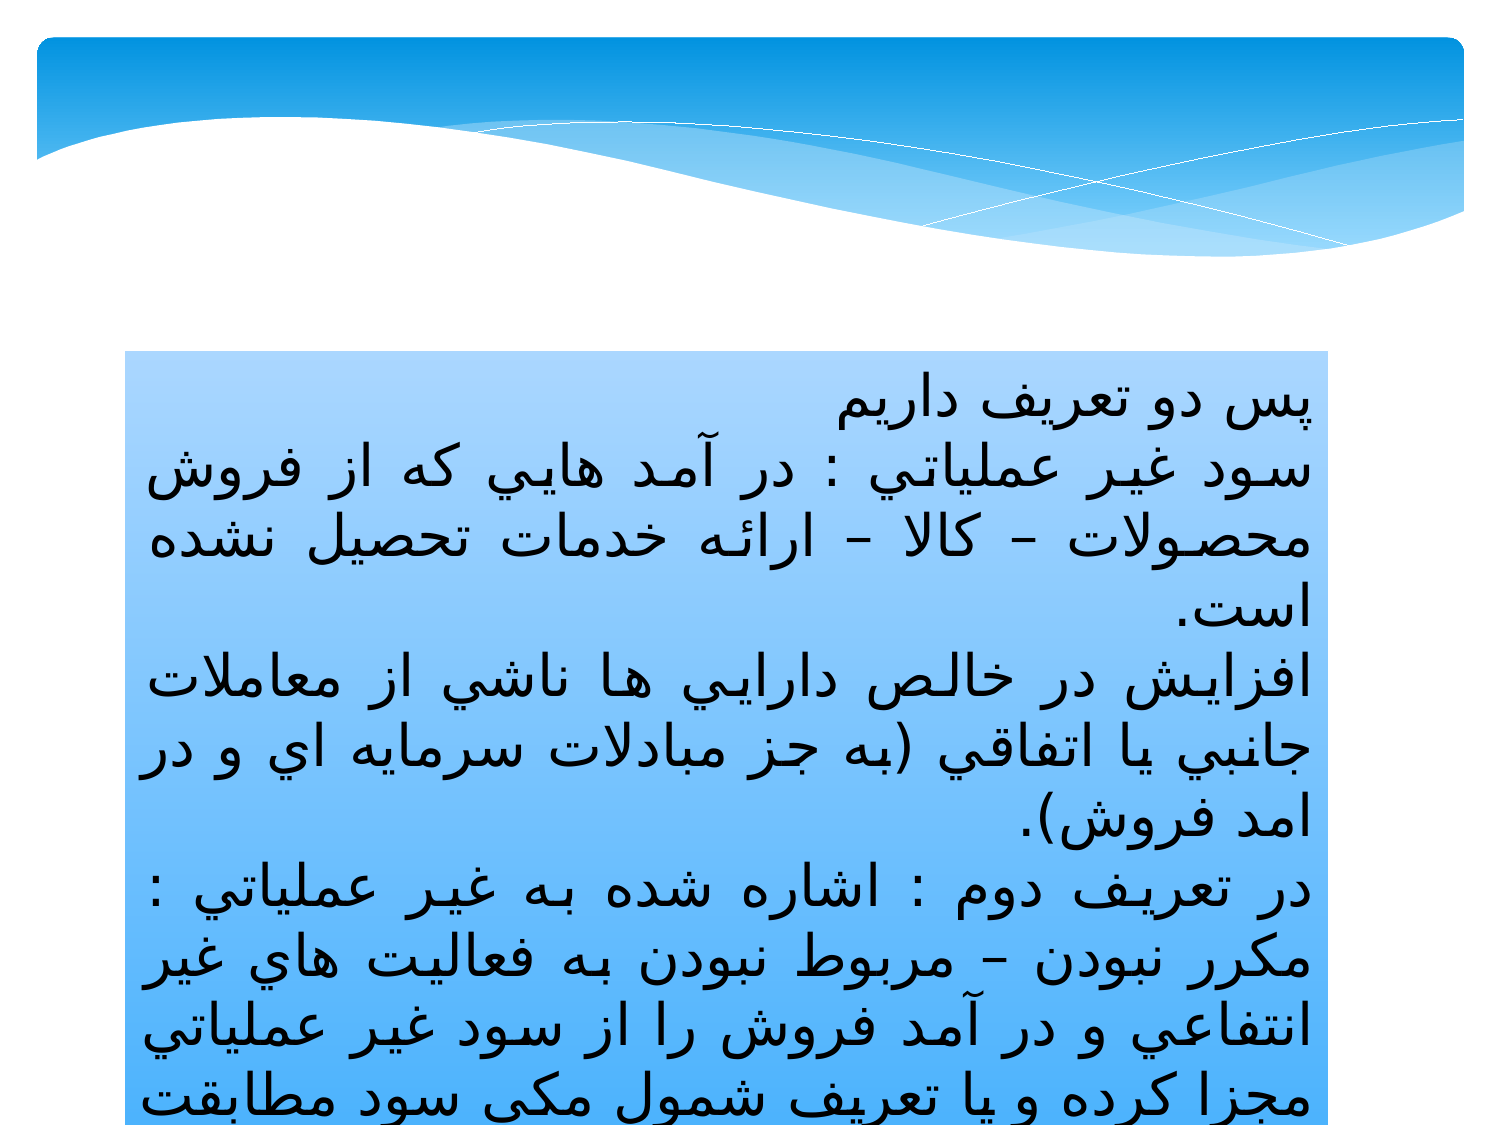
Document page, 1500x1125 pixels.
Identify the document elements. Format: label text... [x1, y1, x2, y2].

text_box پس دو تعريف داريم سود غير عملياتي : در آمد هايي كه از فروش محصولات – كالا – ارائه خدمات تحصيل نشده است. افزايش در خالص دارايي ها ناشي از معاملات جانبي يا اتفاقي (به جز مبادلات سرمايه اي و در امد فروش). در تعريف دوم : اشاره شده به غير عملياتي : مكرر نبودن – مربوط نبودن به فعاليت هاي غير انتفاعي و در آمد فروش را از سود غير عملياتي مجزا كرده و يا تعريف شمول مكي سود مطابقت دارد. [123, 350, 1329, 1125]
